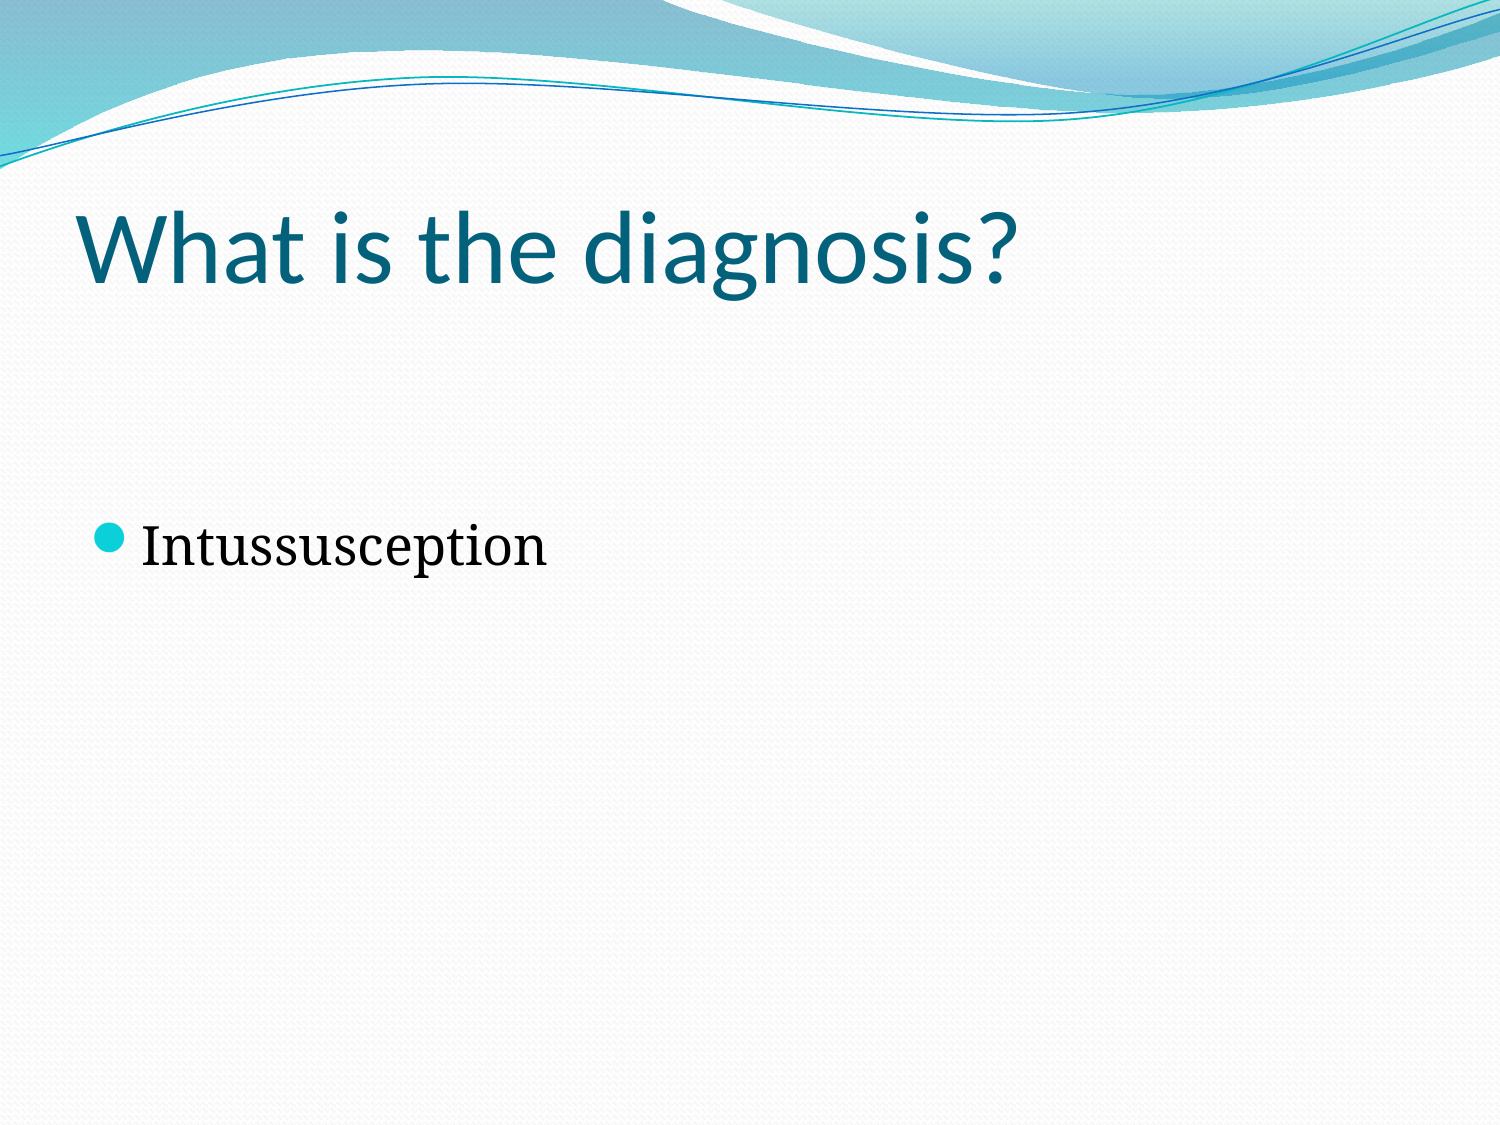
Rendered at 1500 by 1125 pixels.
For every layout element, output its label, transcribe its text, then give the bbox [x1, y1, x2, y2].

title What is the diagnosis? [74, 81, 1426, 305]
list Intussusception [74, 503, 1426, 1006]
